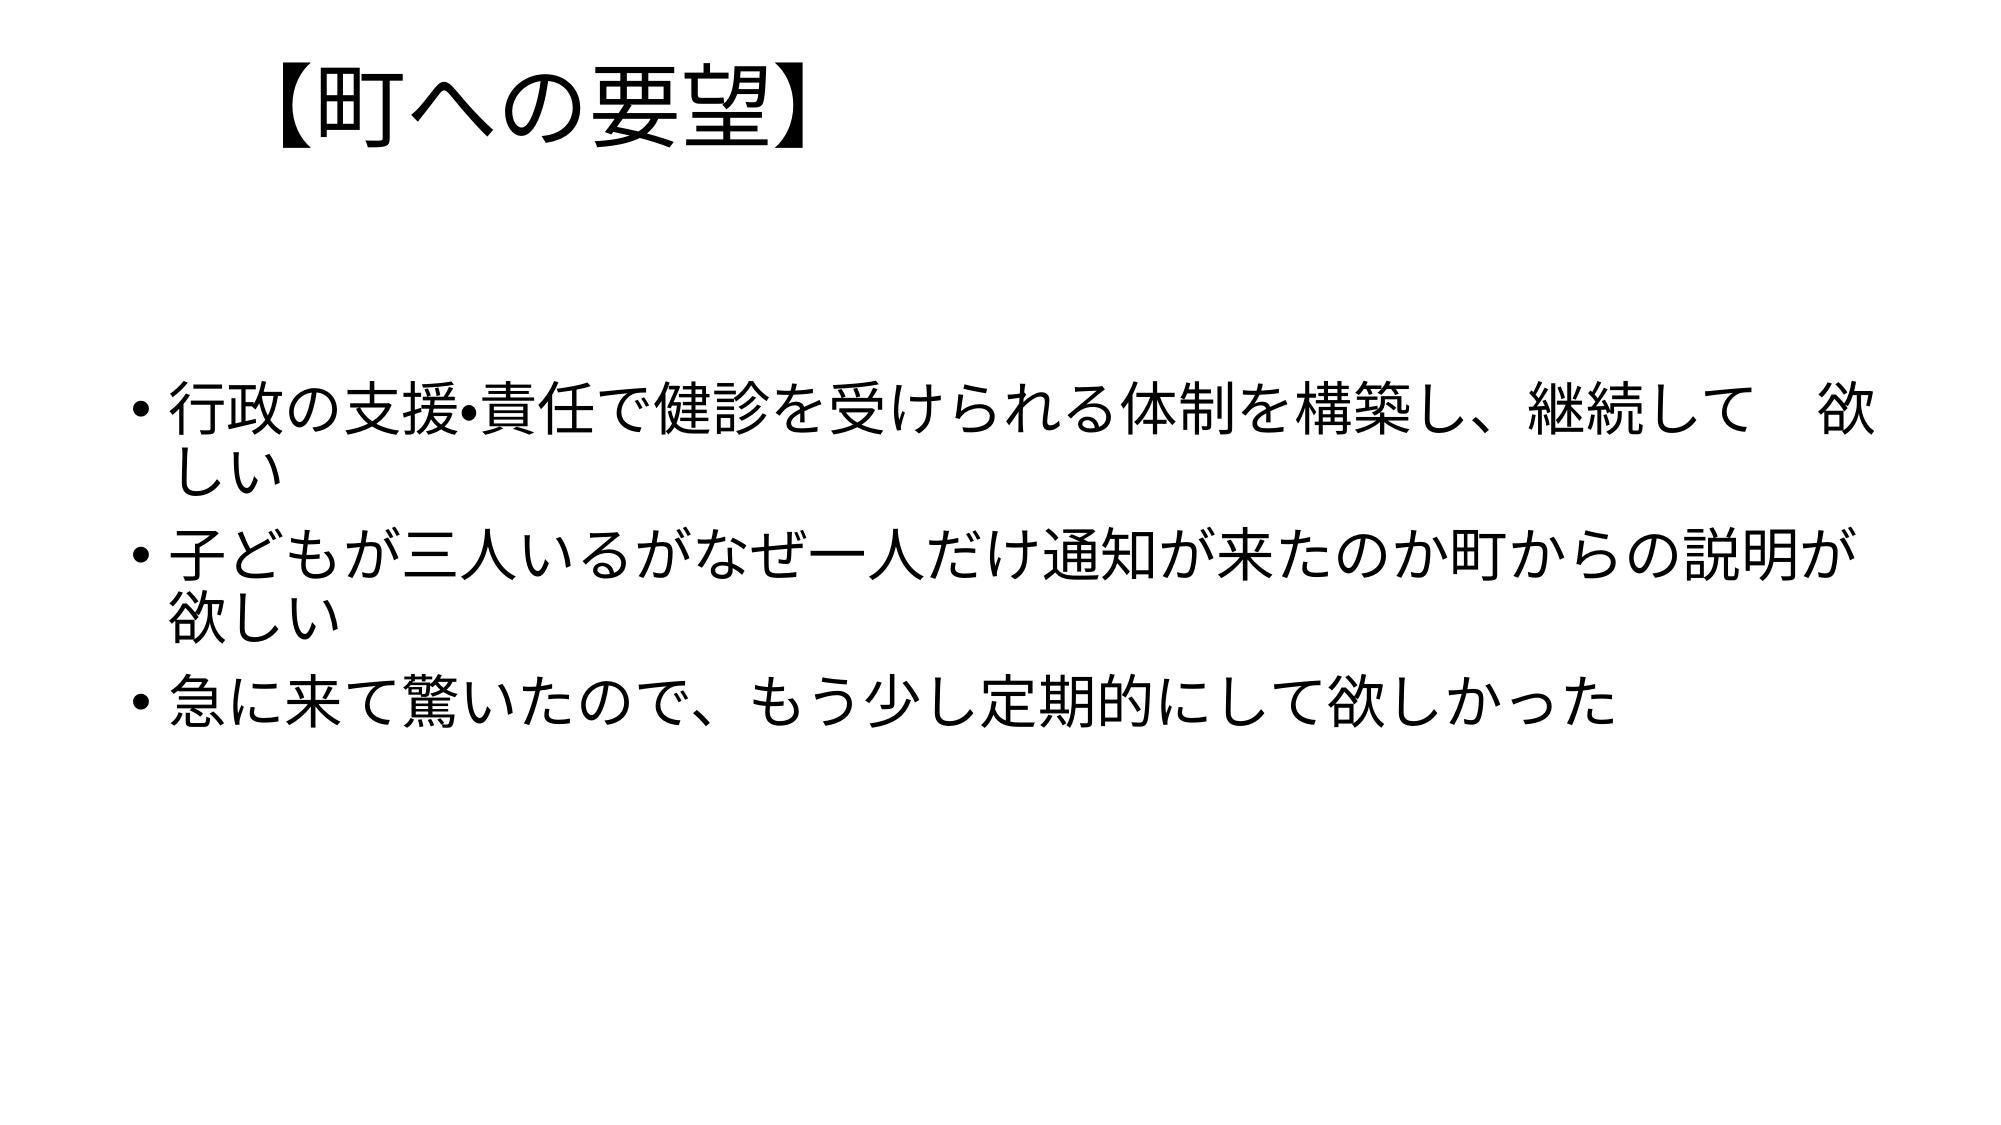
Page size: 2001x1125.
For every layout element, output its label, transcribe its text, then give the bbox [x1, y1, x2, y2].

title 【町への要望】 [115, 1, 1841, 220]
list 行政の支援・責任で健診を受けられる体制を構築し、継続して 欲しい 子どもが三人いるがなぜ一人だけ通知が来たのか町からの説明が欲しい 急に来て驚いたので、もう少し定期的にして欲しかった [115, 372, 1895, 849]
